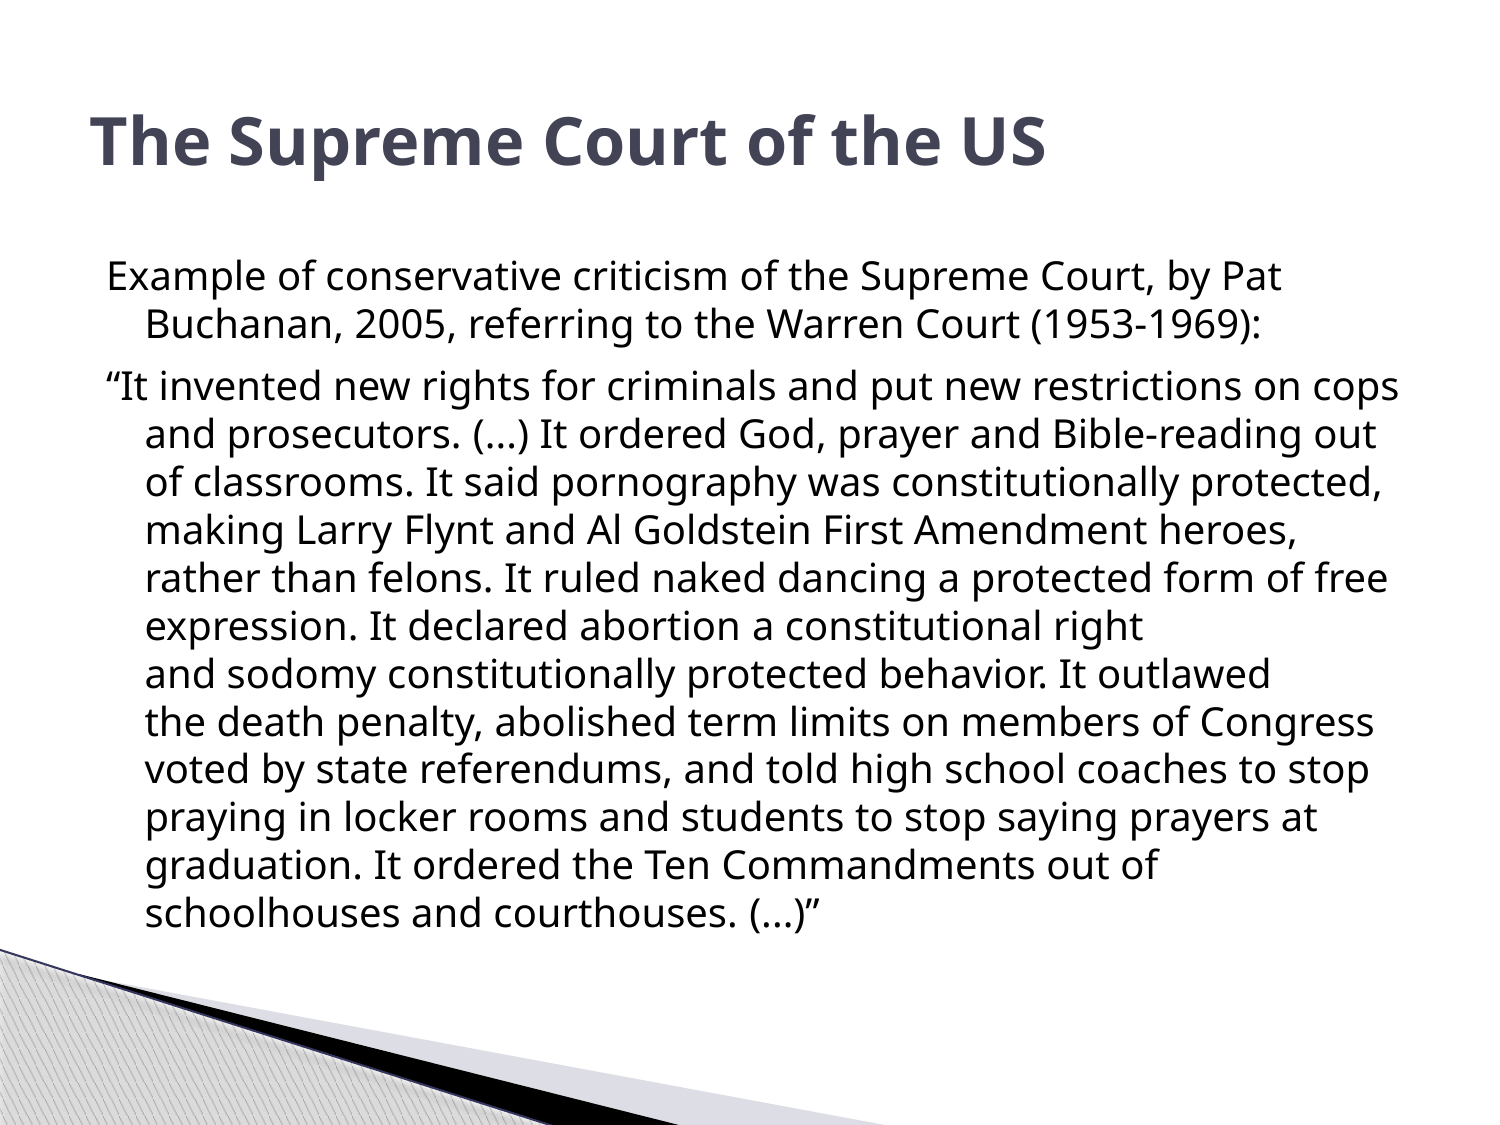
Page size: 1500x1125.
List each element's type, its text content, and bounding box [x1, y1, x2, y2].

title The Supreme Court of the US [75, 45, 1425, 233]
list Example of conservative criticism of the Supreme Court, by Pat Buchanan, 2005, referring to the Warren Court (1953-1969): “It invented new rights for criminals and put new restrictions on cops and prosecutors. (...) It ordered God, prayer and Bible-reading out of classrooms. It said pornography was constitutionally protected, making Larry Flynt and Al Goldstein First Amendment heroes, rather than felons. It ruled naked dancing a protected form of free expression. It declared abortion a constitutional right and sodomy constitutionally protected behavior. It outlawed the death penalty, abolished term limits on members of Congress voted by state referendums, and told high school coaches to stop praying in locker rooms and students to stop saying prayers at graduation. It ordered the Ten Commandments out of schoolhouses and courthouses. (...)” [75, 243, 1425, 986]
